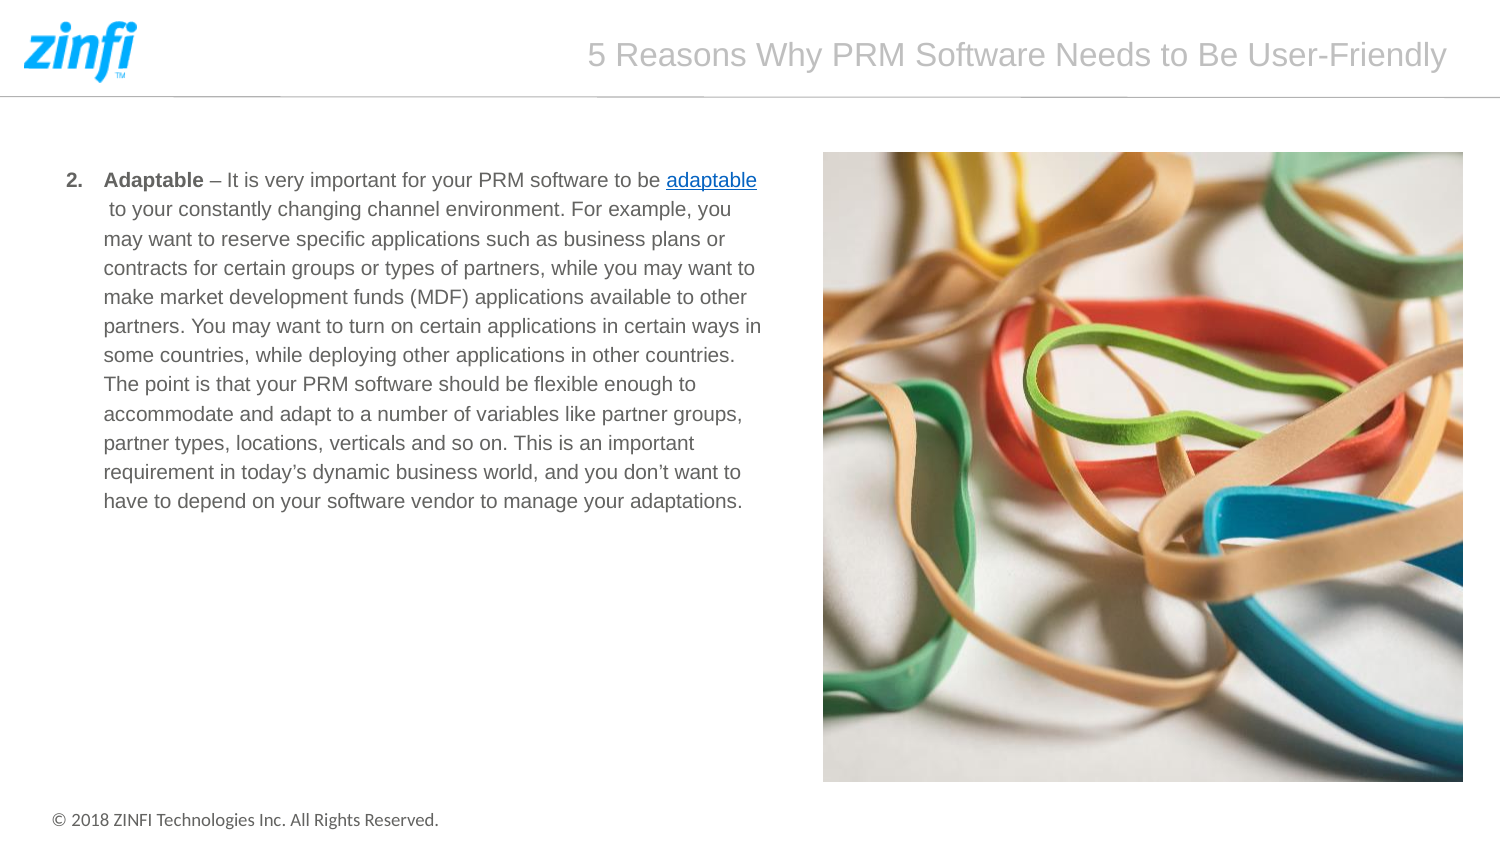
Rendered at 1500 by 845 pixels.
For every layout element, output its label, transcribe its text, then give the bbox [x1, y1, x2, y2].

list Adaptable – It is very important for your PRM software to be adaptable to your constantly changing channel environment. For example, you may want to reserve specific applications such as business plans or contracts for certain groups or types of partners, while you may want to make market development funds (MDF) applications available to other partners. You may want to turn on certain applications in certain ways in some countries, while deploying other applications in other countries. The point is that your PRM software should be flexible enough to accommodate and adapt to a number of variables like partner groups, partner types, locations, verticals and so on. This is an important requirement in today’s dynamic business world, and you don’t want to have to depend on your software vendor to manage your adaptations. [51, 155, 781, 785]
picture [823, 152, 1463, 782]
picture [122, 21, 137, 25]
list 5 Reasons Why PRM Software Needs to Be User-Friendly [189, 6, 1463, 78]
picture [24, 21, 137, 83]
